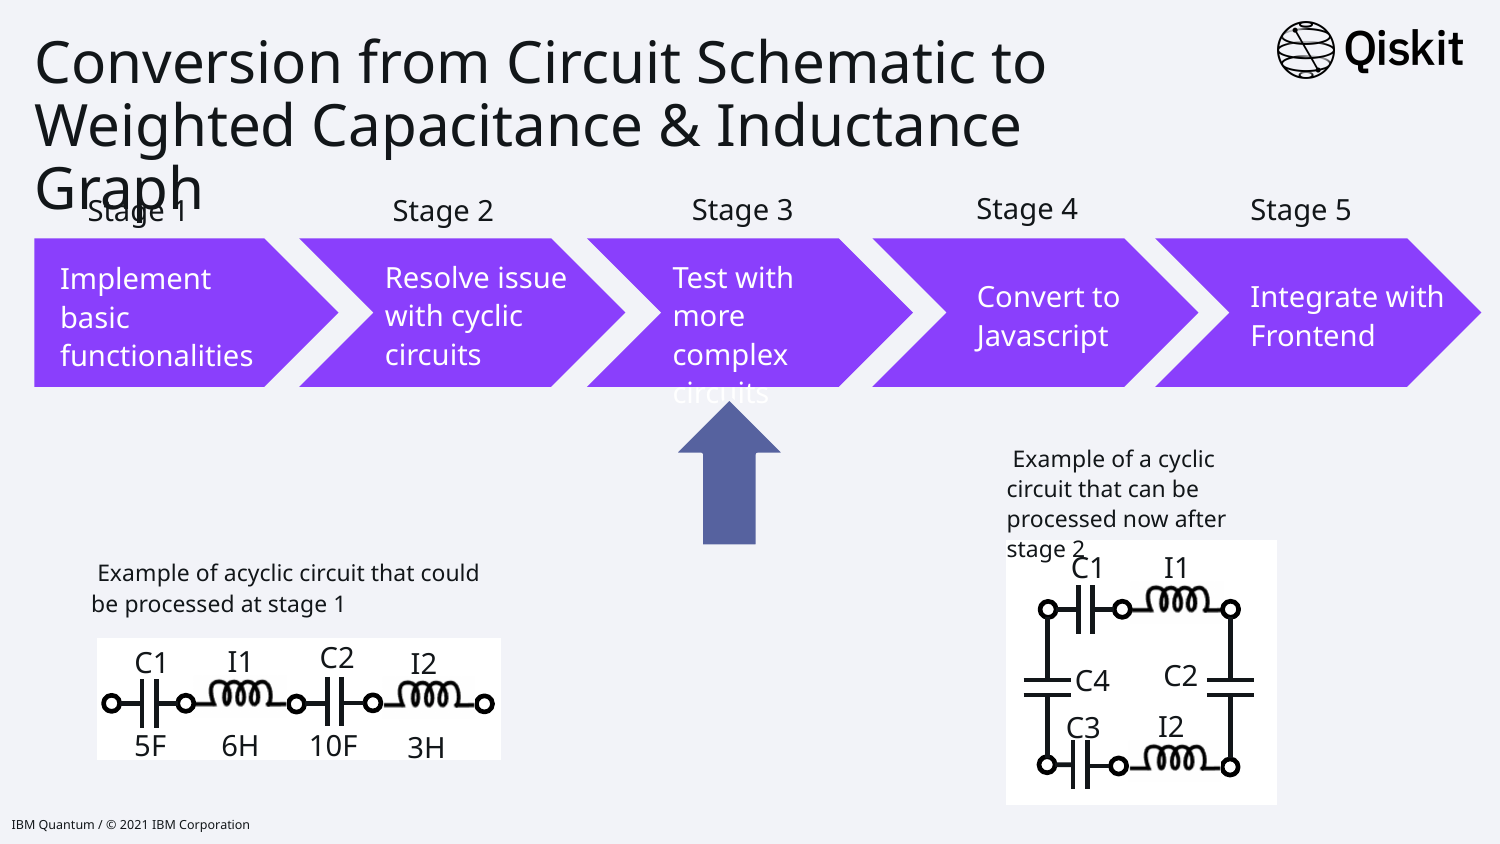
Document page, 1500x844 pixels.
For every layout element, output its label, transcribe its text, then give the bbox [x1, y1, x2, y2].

text_box C2 [319, 635, 364, 675]
text_box [101, 693, 122, 714]
text_box Test with more complex circuits [672, 255, 861, 410]
text_box [670, 395, 789, 549]
text_box 5F [134, 724, 179, 763]
text_box Stage 2 [392, 189, 509, 228]
picture [1277, 21, 1463, 79]
footer IBM Quantum / © 2021 IBM Corporation [11, 810, 687, 839]
text_box 6H [221, 726, 266, 763]
picture [1130, 581, 1224, 624]
text_box C1 [134, 640, 179, 679]
text_box [1153, 236, 1446, 389]
text_box [1036, 755, 1057, 775]
text_box [176, 693, 188, 714]
text_box [861, 257, 916, 368]
text_box Example of acyclic circuit that could be processed at stage 1 [91, 556, 500, 617]
text_box Integrate with Frontend [1250, 274, 1500, 352]
text_box Example of a cyclic circuit that can be processed now after stage 2 [1006, 441, 1279, 563]
text_box C3 [1065, 706, 1110, 745]
text_box [93, 634, 505, 764]
text_box I1 [227, 639, 272, 674]
text_box [870, 236, 1163, 389]
text_box Stage 1 [87, 189, 204, 228]
text_box [1229, 599, 1241, 619]
text_box [1112, 599, 1125, 620]
text_box Convert to Javascript [976, 274, 1165, 352]
text_box [363, 692, 377, 713]
text_box I1 [1164, 563, 1209, 580]
text_box [297, 236, 571, 389]
picture [382, 676, 476, 719]
text_box C1 [1070, 563, 1115, 585]
text_box Stage 3 [691, 188, 808, 227]
text_box Stage 5 [1250, 188, 1367, 227]
text_box [1108, 755, 1122, 777]
text_box [1002, 536, 1281, 809]
text_box C4 [1075, 659, 1120, 698]
text_box Stage 4 [976, 186, 1093, 226]
picture [1127, 739, 1221, 782]
title Conversion from Circuit Schematic to Weighted Capacitance & Inductance Graph [34, 33, 1199, 165]
text_box C2 [1163, 653, 1208, 693]
picture [193, 675, 287, 718]
text_box [573, 257, 628, 368]
text_box [32, 236, 341, 389]
text_box Resolve issue with cyclic circuits [384, 255, 573, 371]
text_box [480, 693, 495, 714]
text_box I2 [410, 642, 455, 675]
text_box 3H [407, 727, 463, 764]
text_box [1165, 276, 1201, 350]
text_box [584, 236, 859, 389]
text_box [291, 693, 306, 715]
text_box I2 [1158, 704, 1203, 738]
text_box [1226, 758, 1241, 778]
text_box [1037, 599, 1058, 620]
text_box 10F [308, 724, 364, 763]
text_box Implement basic functionalities [60, 256, 279, 373]
